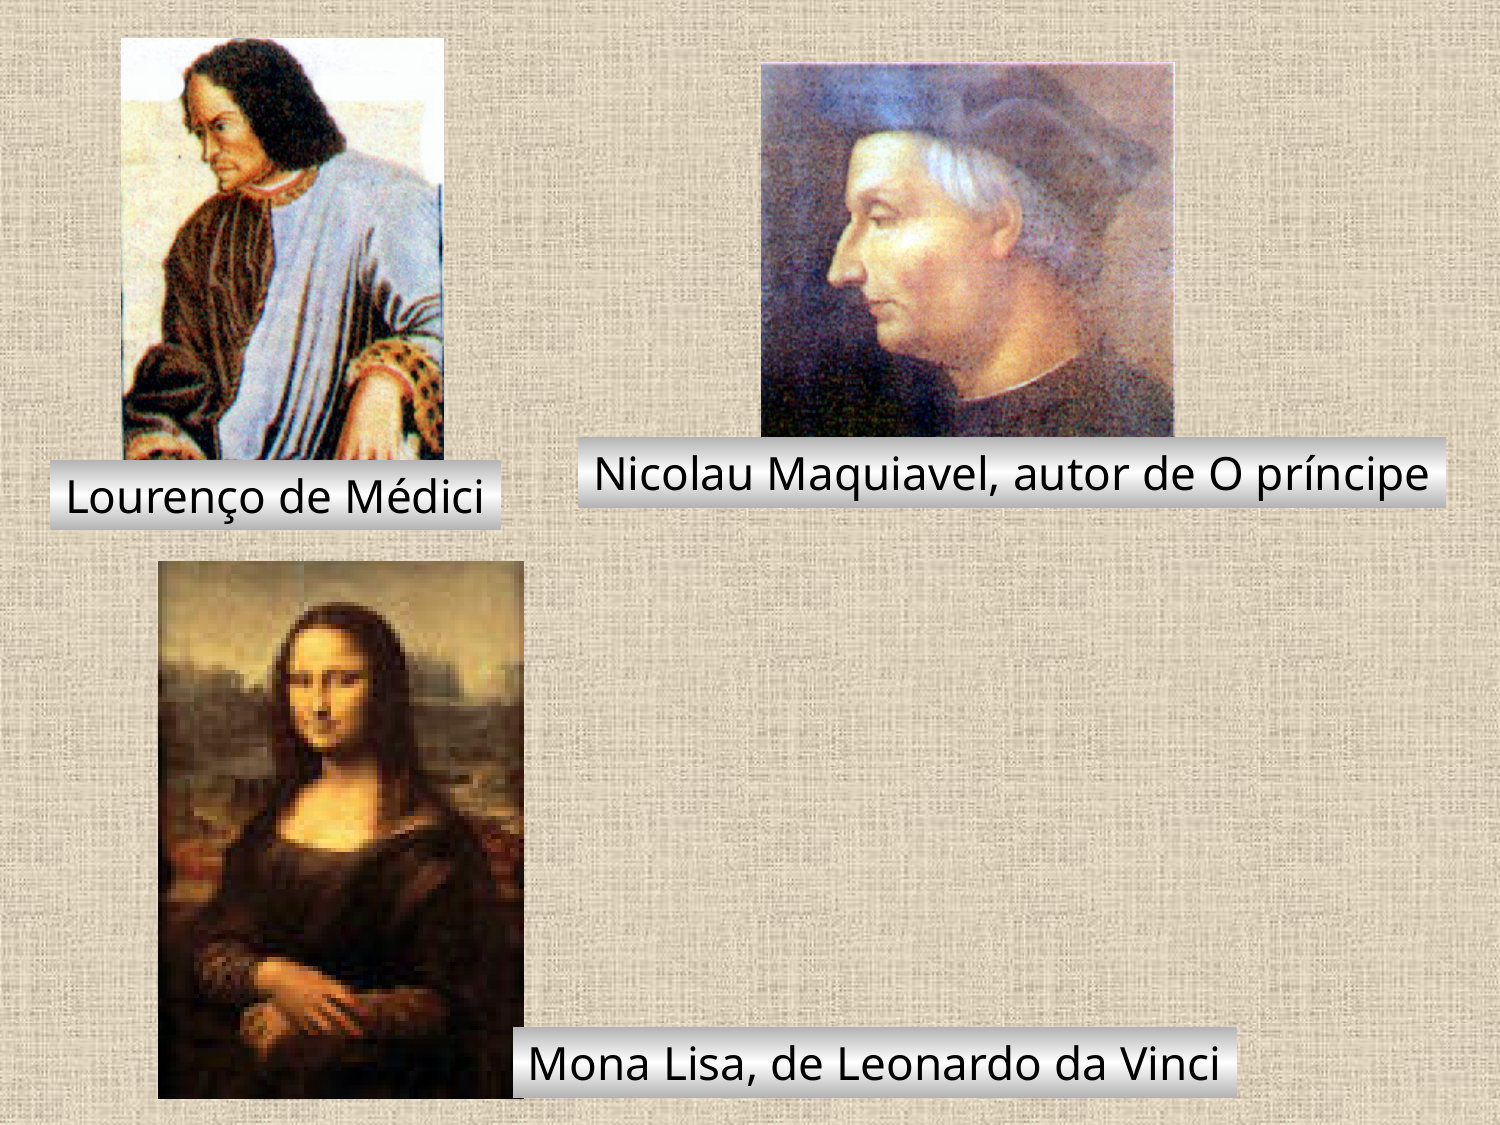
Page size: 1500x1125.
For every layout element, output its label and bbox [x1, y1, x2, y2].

text_box [587, 62, 1438, 508]
picture [0, 0, 1500, 1125]
text_box [53, 38, 498, 531]
text_box [158, 561, 1229, 1100]
